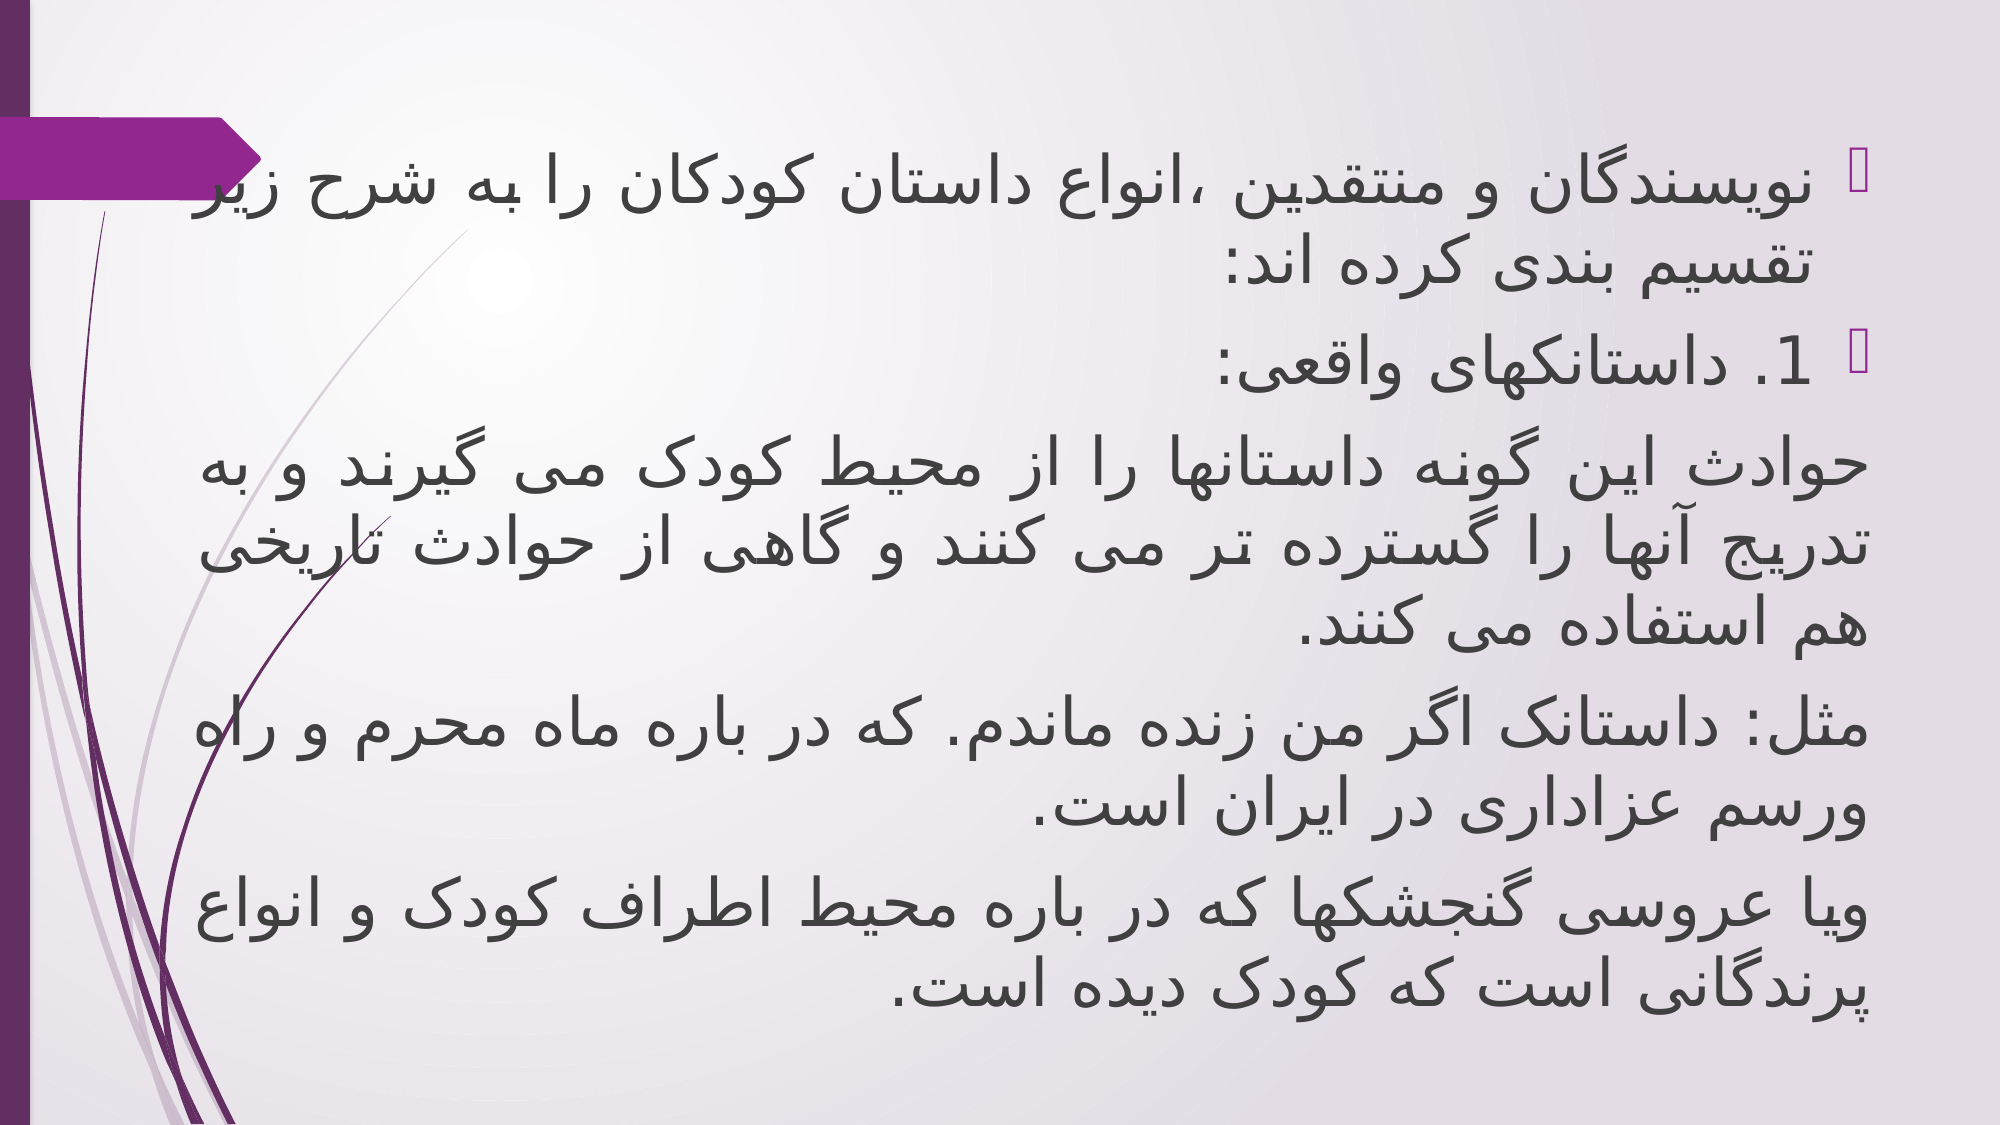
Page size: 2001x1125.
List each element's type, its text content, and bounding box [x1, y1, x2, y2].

list نویسندگان و منتقدین ،انواع داستان کودکان را به شرح زیر تقسیم بندی کرده اند: 1. داستانکهای واقعی: حوادث این گونه داستانها را از محیط کودک می گیرند و به تدریج آنها را گسترده تر می کنند و گاهی از حوادث تاریخی هم استفاده می کنند. مثل: داستانک اگر من زنده ماندم. که در باره ماه محرم و راه ورسم عزاداری در ایران است. ویا عروسی گنجشکها که در باره محیط اطراف کودک و انواع پرندگانی است که کودک دیده است. [177, 129, 1888, 1041]
